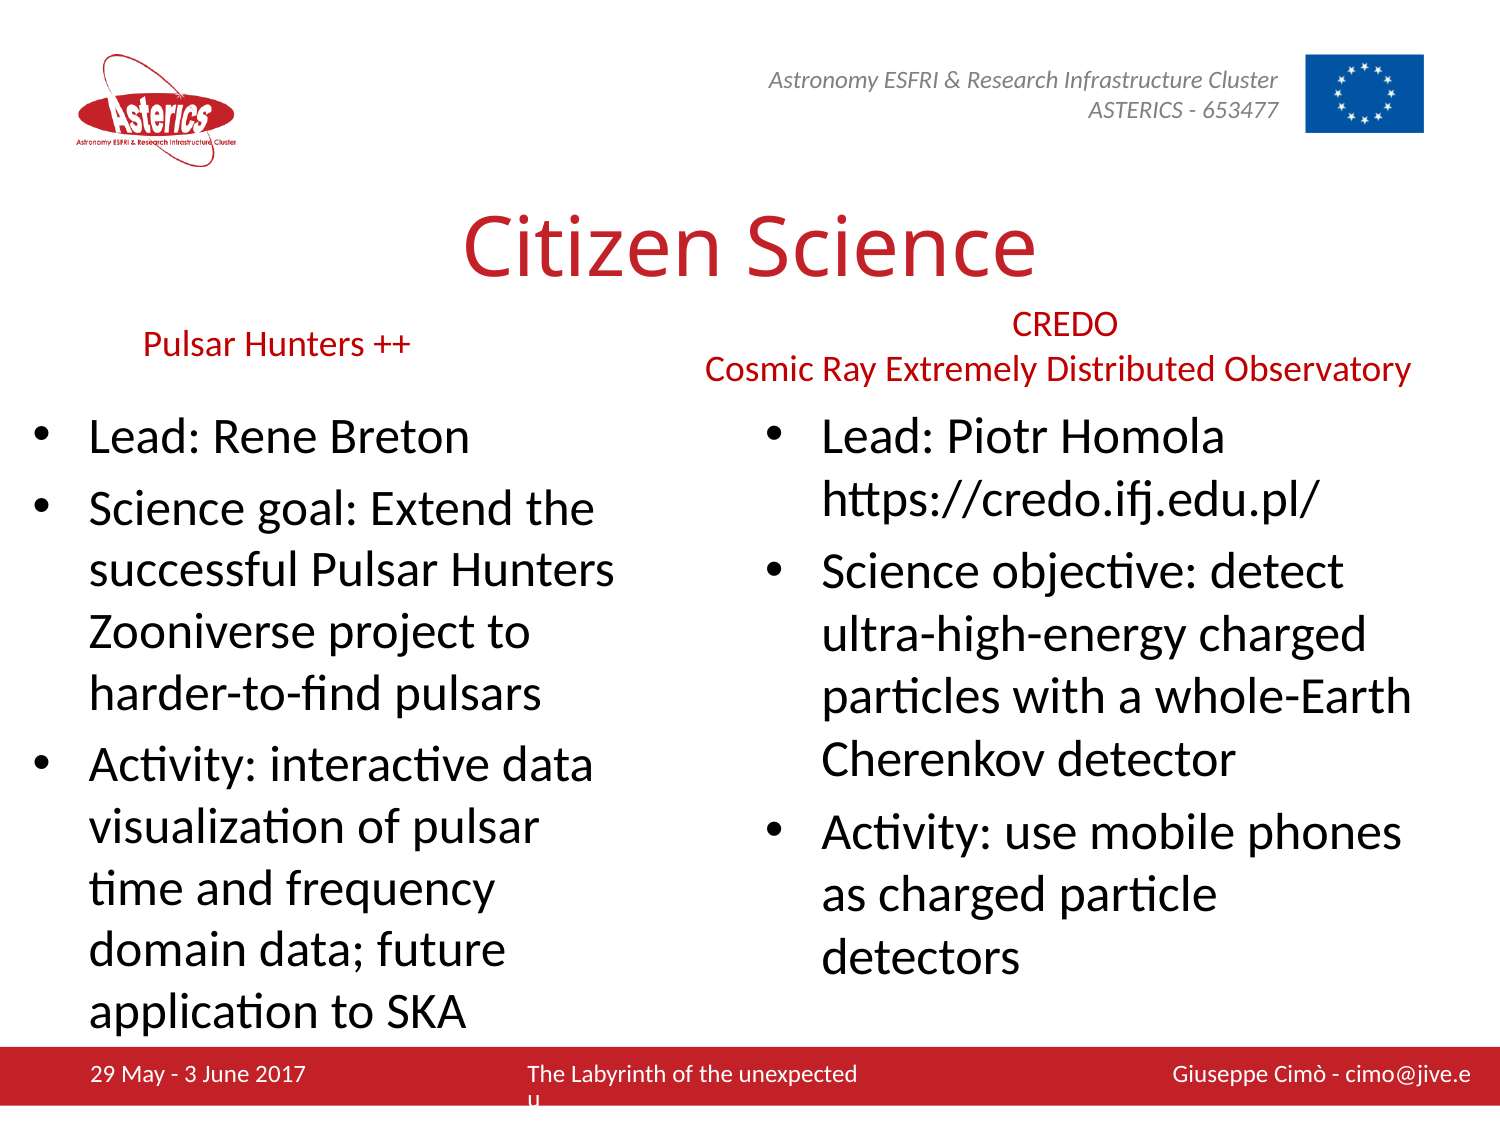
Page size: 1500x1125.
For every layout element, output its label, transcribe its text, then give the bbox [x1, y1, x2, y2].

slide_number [75, 1042, 425, 1103]
title Citizen Science [75, 172, 1425, 315]
footer The Labyrinth of the unexpected Giuseppe Cimò - cimo@jive.eu [512, 1042, 1500, 1103]
picture [76, 54, 236, 167]
text_box CREDO Cosmic Ray Extremely Distributed Observatory [690, 291, 1441, 397]
text_box Lead: Piotr Homola https://credo.ifj.edu.pl/ Science objective: detect ultra-high-energy charged particles with a whole-Earth Cherenkov detector Activity: use mobile phones as charged particle detectors [749, 397, 1441, 1073]
list Lead: Rene Breton Science goal: Extend the successful Pulsar Hunters Zooniverse project to harder-to-find pulsars Activity: interactive data visualization of pulsar time and frequency domain data; future application to SKA [17, 394, 634, 1073]
text_box Pulsar Hunters ++ [128, 311, 427, 372]
picture [1306, 55, 1423, 133]
